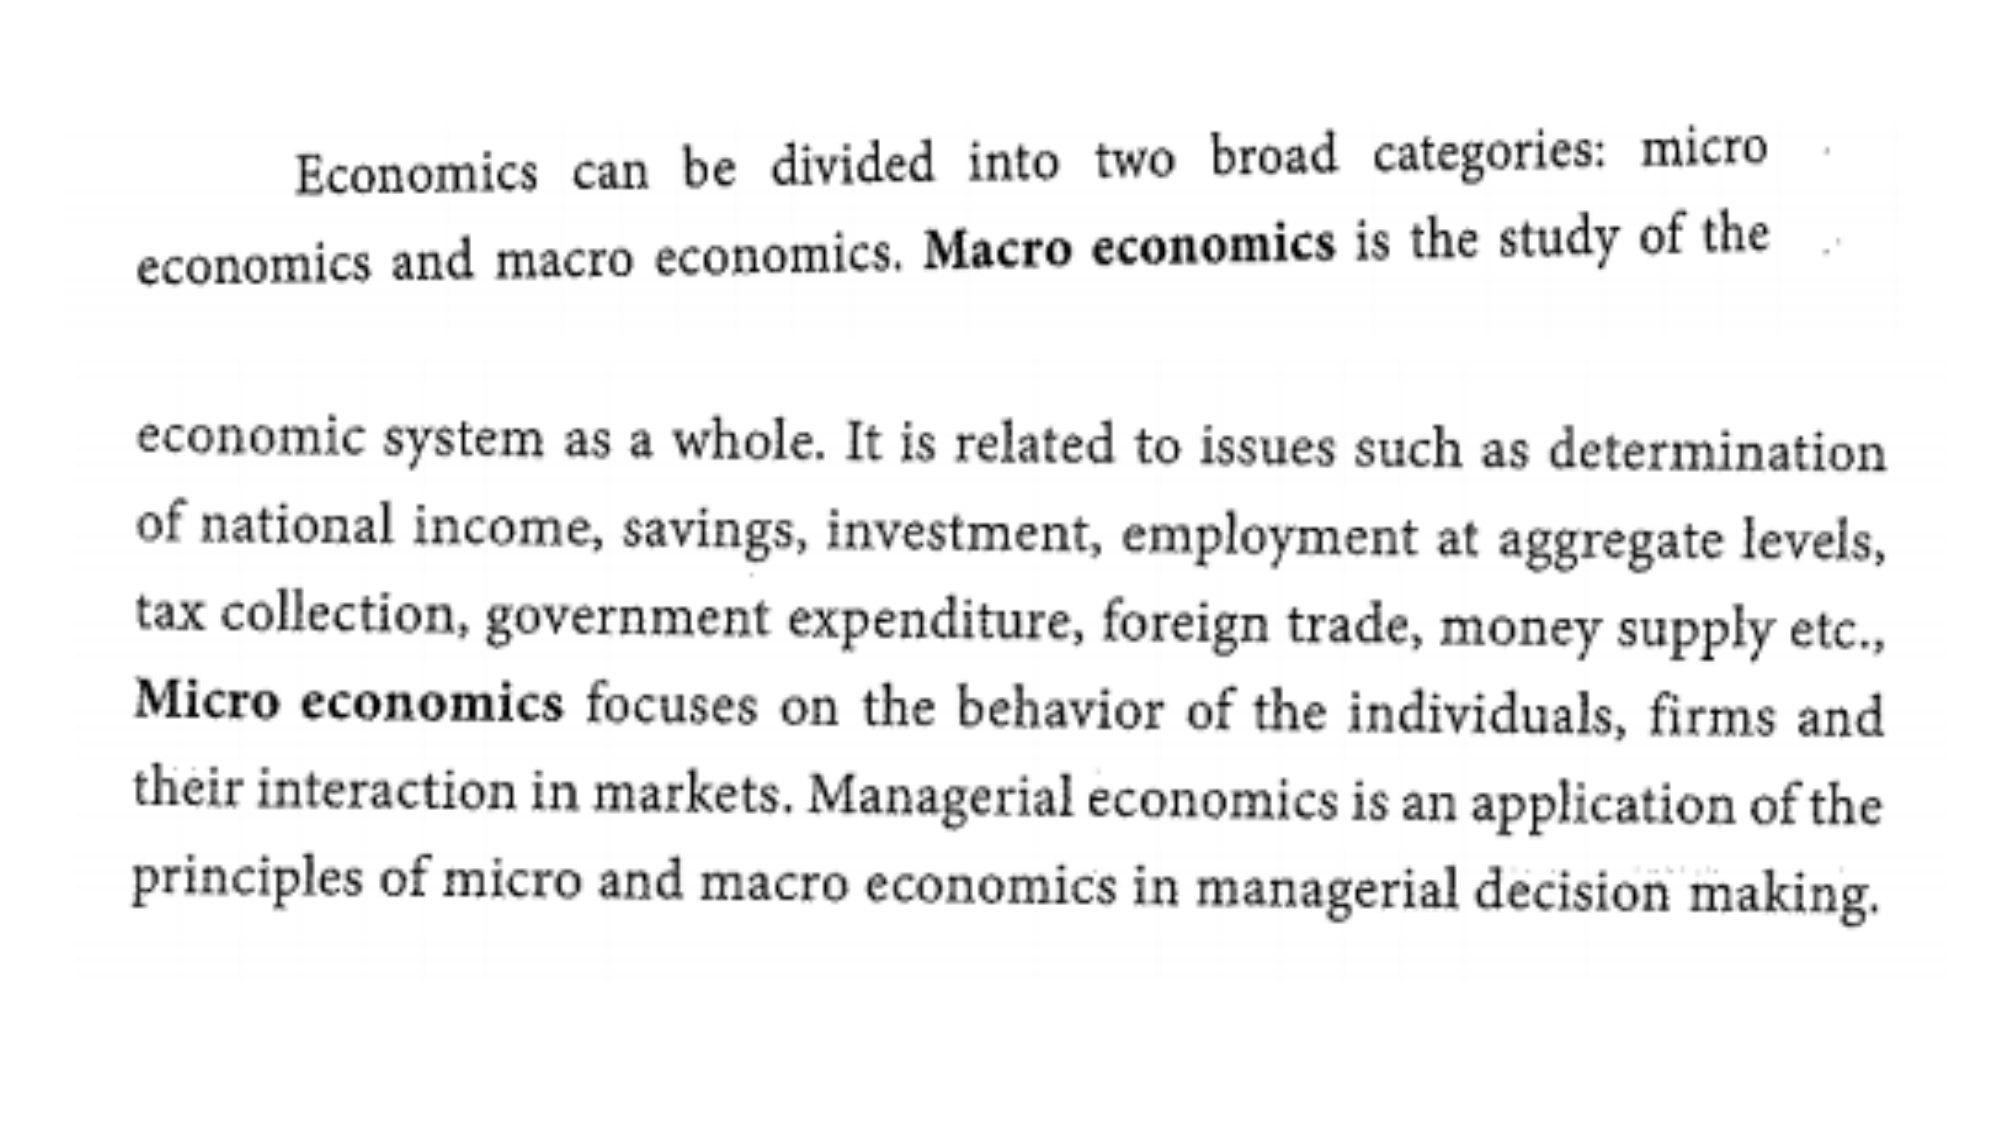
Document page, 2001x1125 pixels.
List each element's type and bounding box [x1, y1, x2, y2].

picture [62, 122, 1904, 338]
picture [75, 358, 1948, 981]
